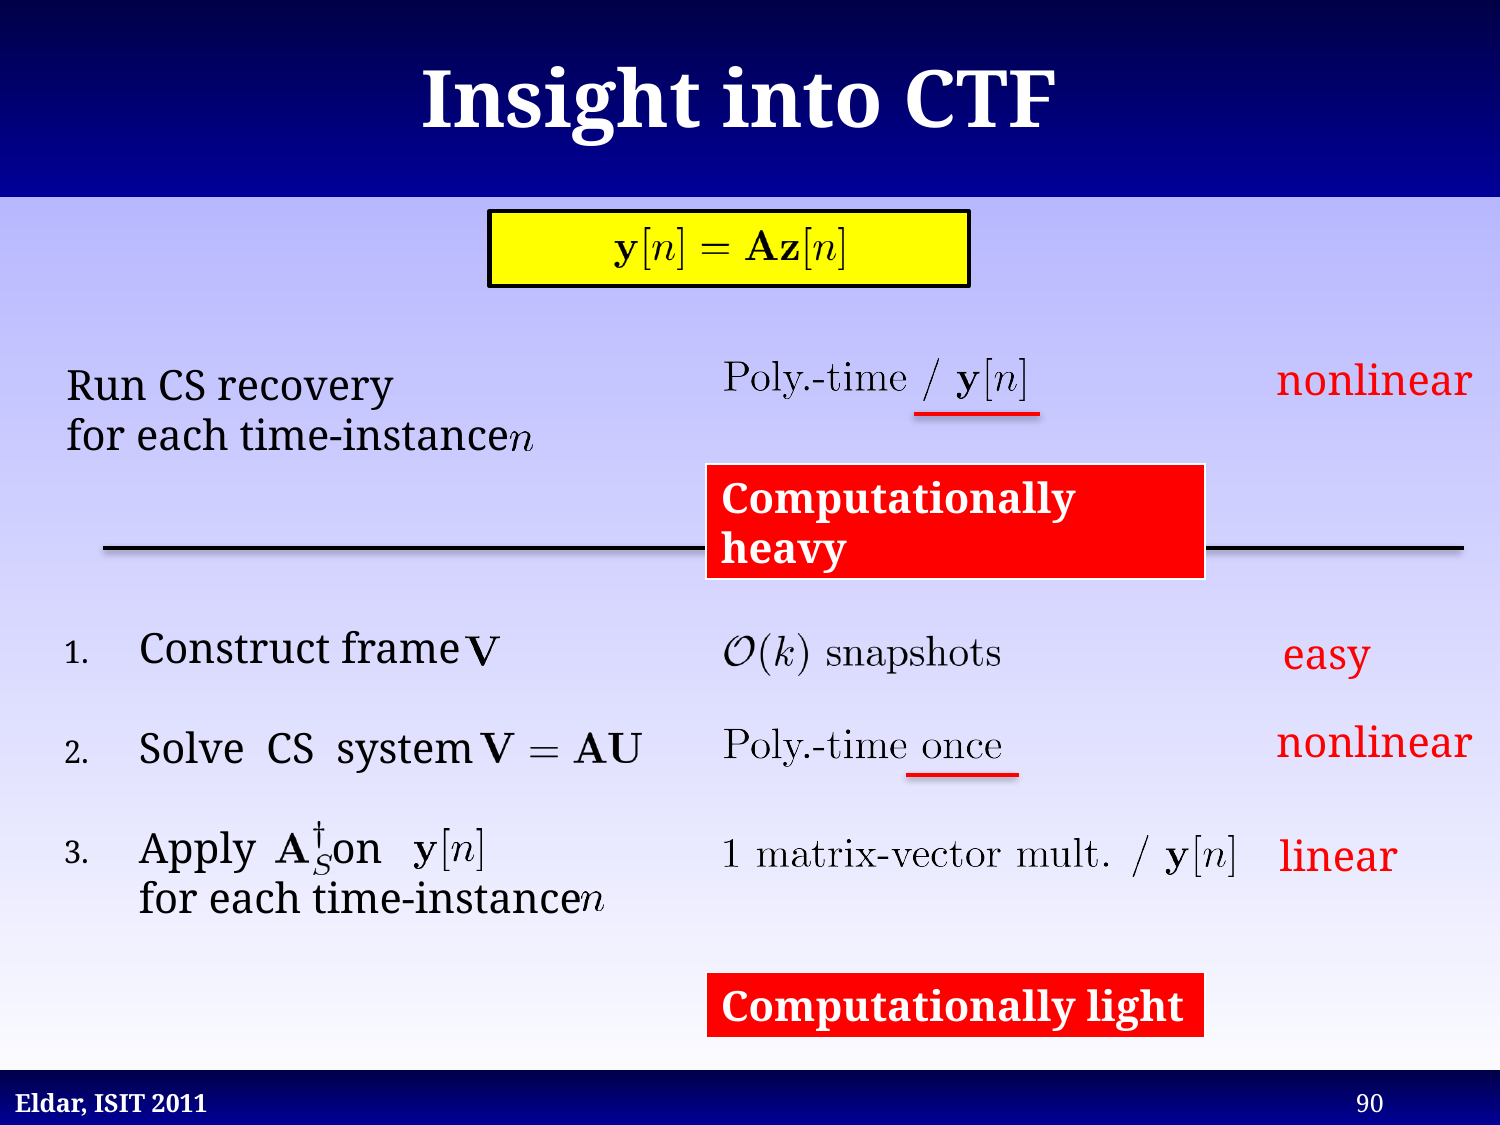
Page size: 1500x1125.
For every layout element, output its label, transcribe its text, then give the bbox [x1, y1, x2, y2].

picture [724, 358, 1026, 401]
text_box nonlinear [1261, 708, 1488, 774]
text_box [487, 209, 971, 288]
text_box Run CS recovery for each time-instance [51, 351, 536, 467]
picture [509, 431, 533, 451]
text_box Construct frame Solve CS system Apply on for each time-instance [49, 614, 608, 930]
picture [412, 828, 482, 871]
text_box Computationally heavy [706, 463, 1206, 547]
text_box linear [1264, 822, 1414, 888]
text_box Computationally light [706, 972, 1206, 1038]
picture [275, 821, 332, 875]
text_box easy [1267, 620, 1386, 686]
text_box nonlinear [1261, 346, 1488, 412]
picture [479, 732, 642, 763]
text_box Computationally heavy [706, 557, 1206, 579]
picture [724, 834, 1234, 878]
picture [724, 633, 1001, 676]
picture [579, 891, 604, 911]
picture [724, 728, 1001, 767]
picture [614, 227, 845, 270]
picture [465, 636, 501, 666]
title Insight into CTF [75, 19, 1425, 172]
